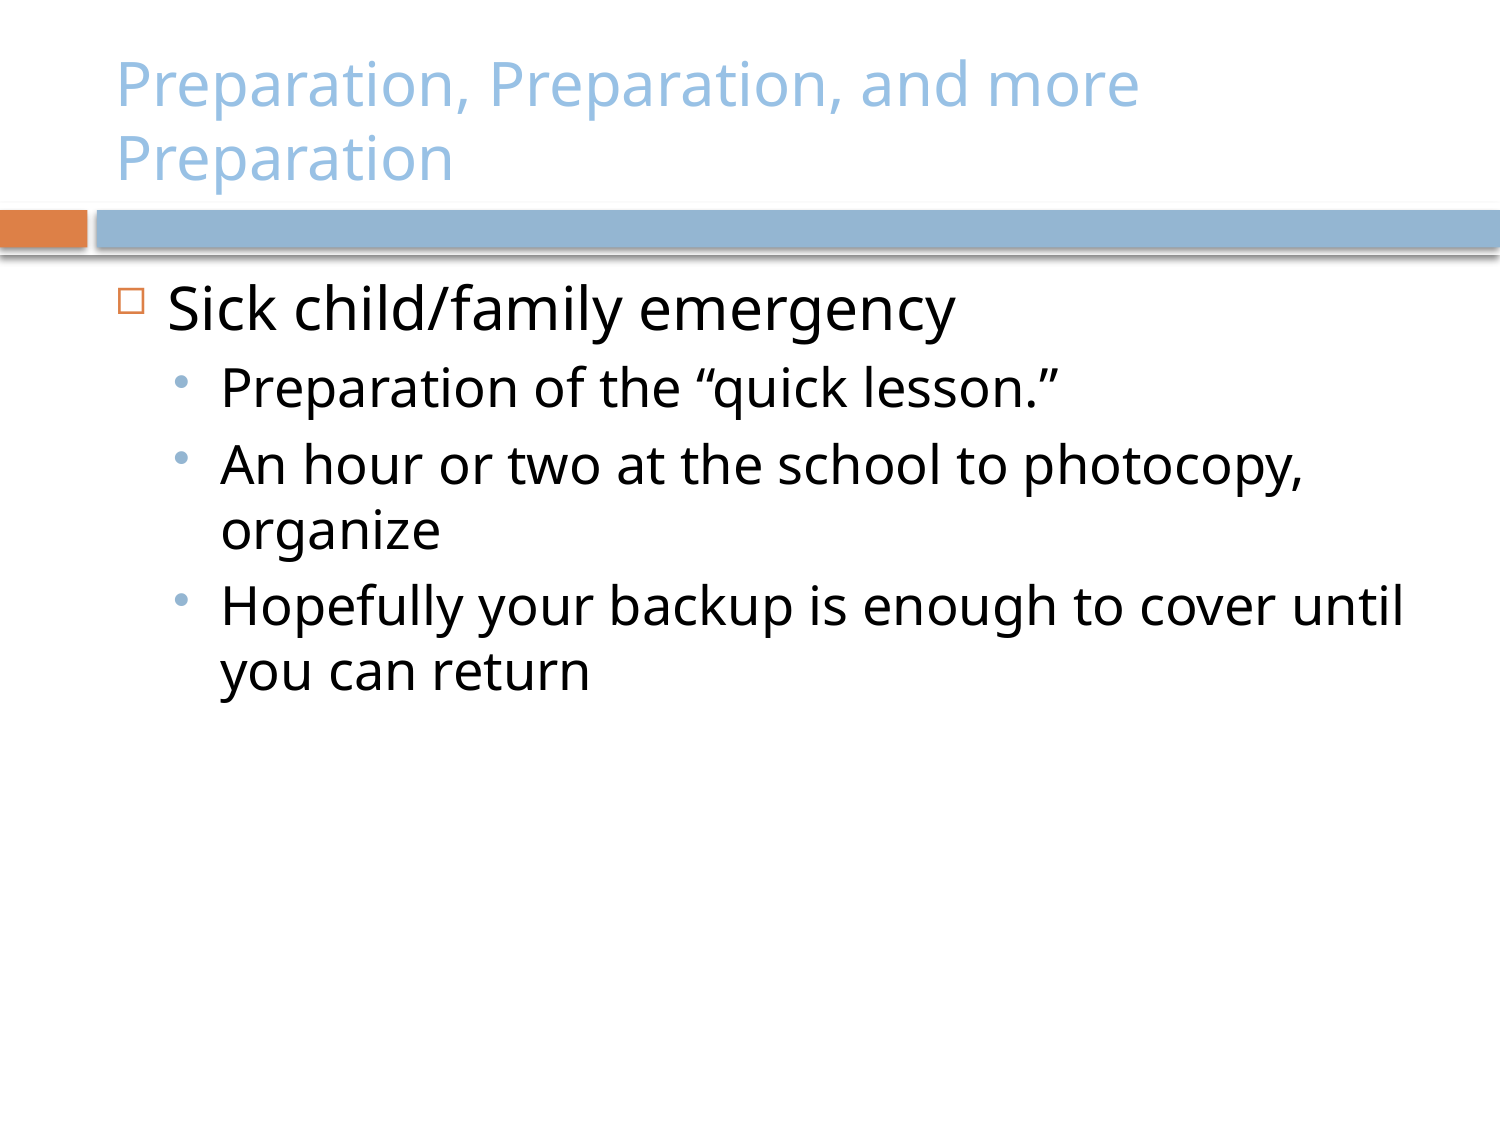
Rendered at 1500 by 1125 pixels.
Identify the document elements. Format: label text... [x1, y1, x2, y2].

title Preparation, Preparation, and more Preparation [100, 37, 1438, 200]
list Sick child/family emergency Preparation of the “quick lesson.” An hour or two at the school to photocopy, organize Hopefully your backup is enough to cover until you can return [100, 262, 1438, 1000]
